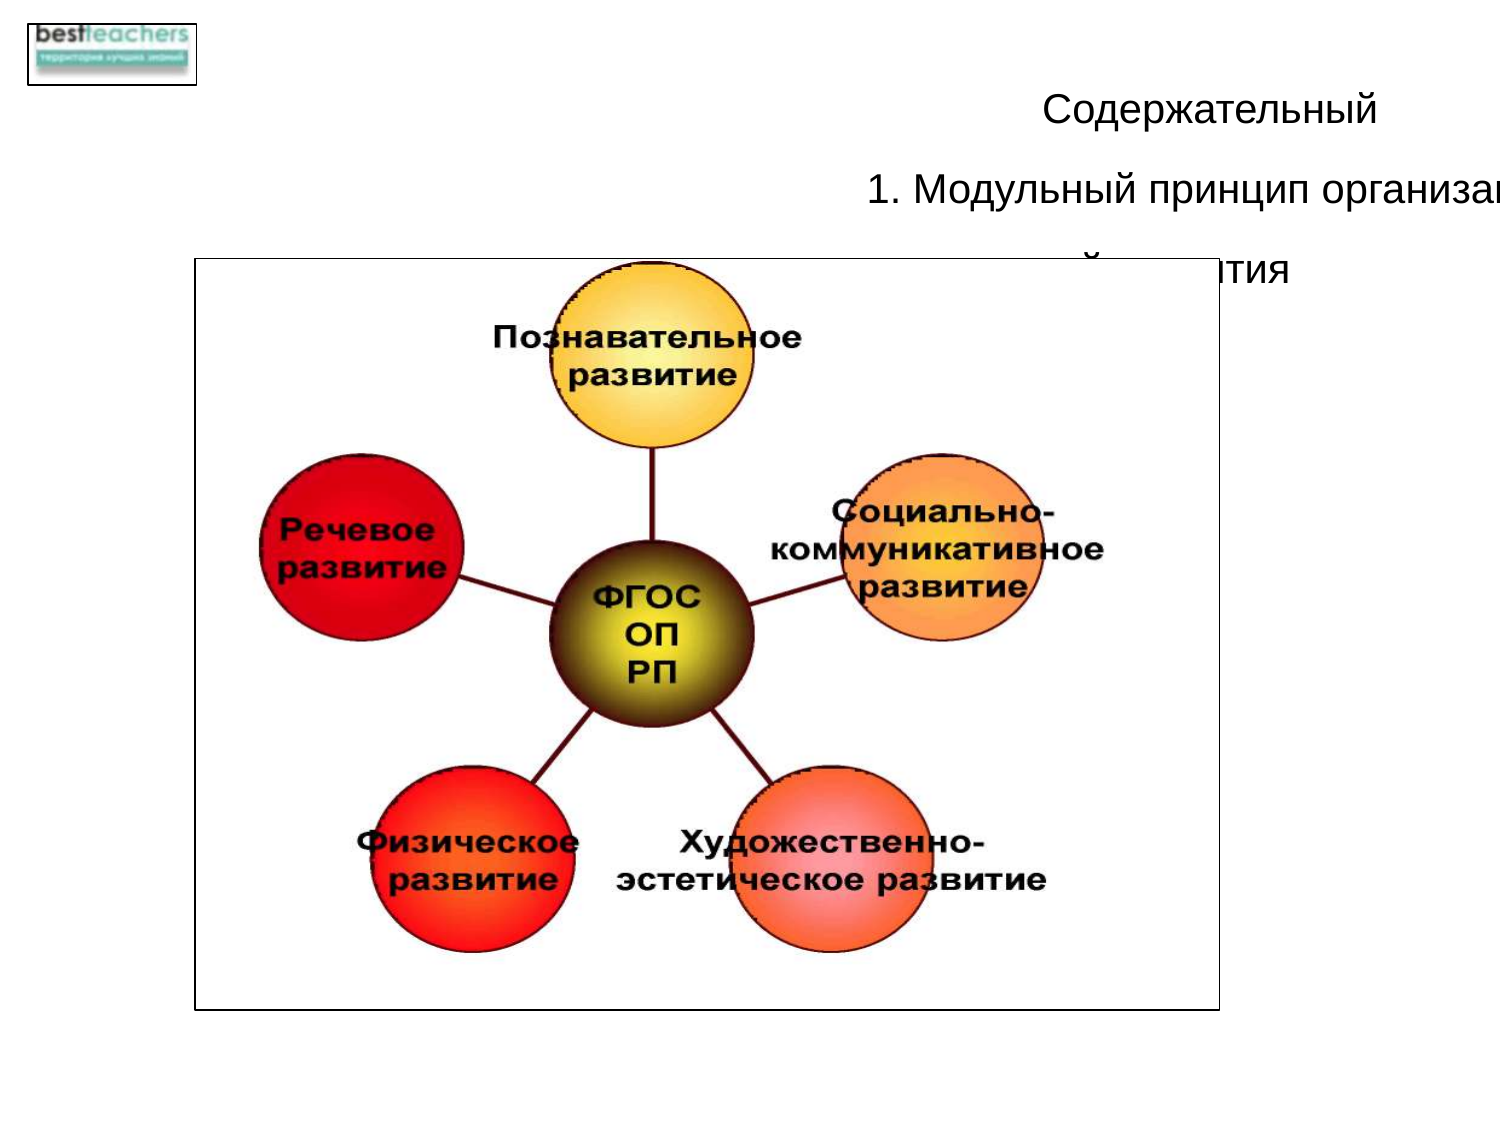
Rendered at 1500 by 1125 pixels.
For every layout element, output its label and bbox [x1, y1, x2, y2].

picture [195, 259, 1219, 1010]
picture [28, 24, 197, 85]
